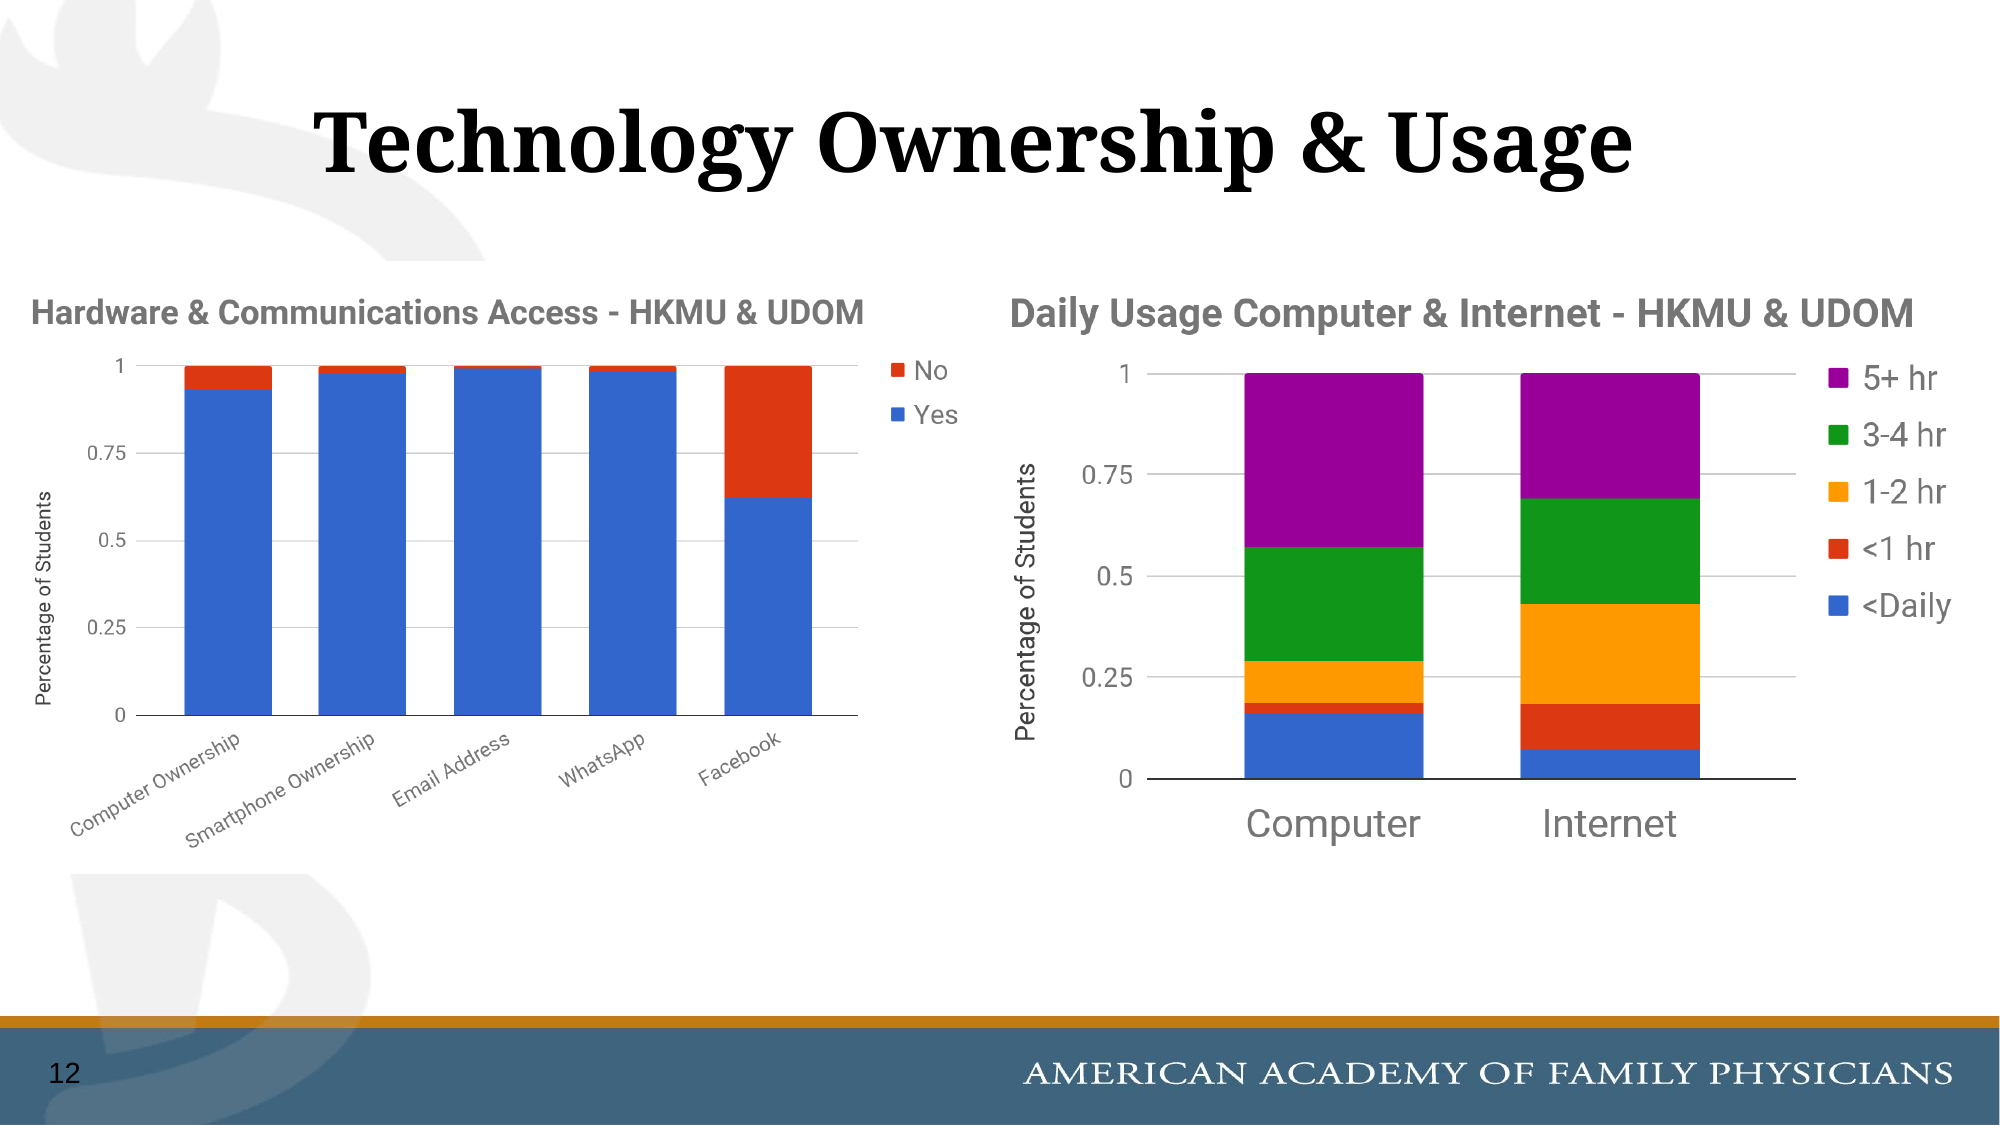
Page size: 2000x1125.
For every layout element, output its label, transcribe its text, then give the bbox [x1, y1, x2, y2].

picture [0, 0, 2000, 1125]
slide_number 12 [33, 1046, 150, 1125]
title Technology Ownership & Usage [49, 45, 1900, 233]
